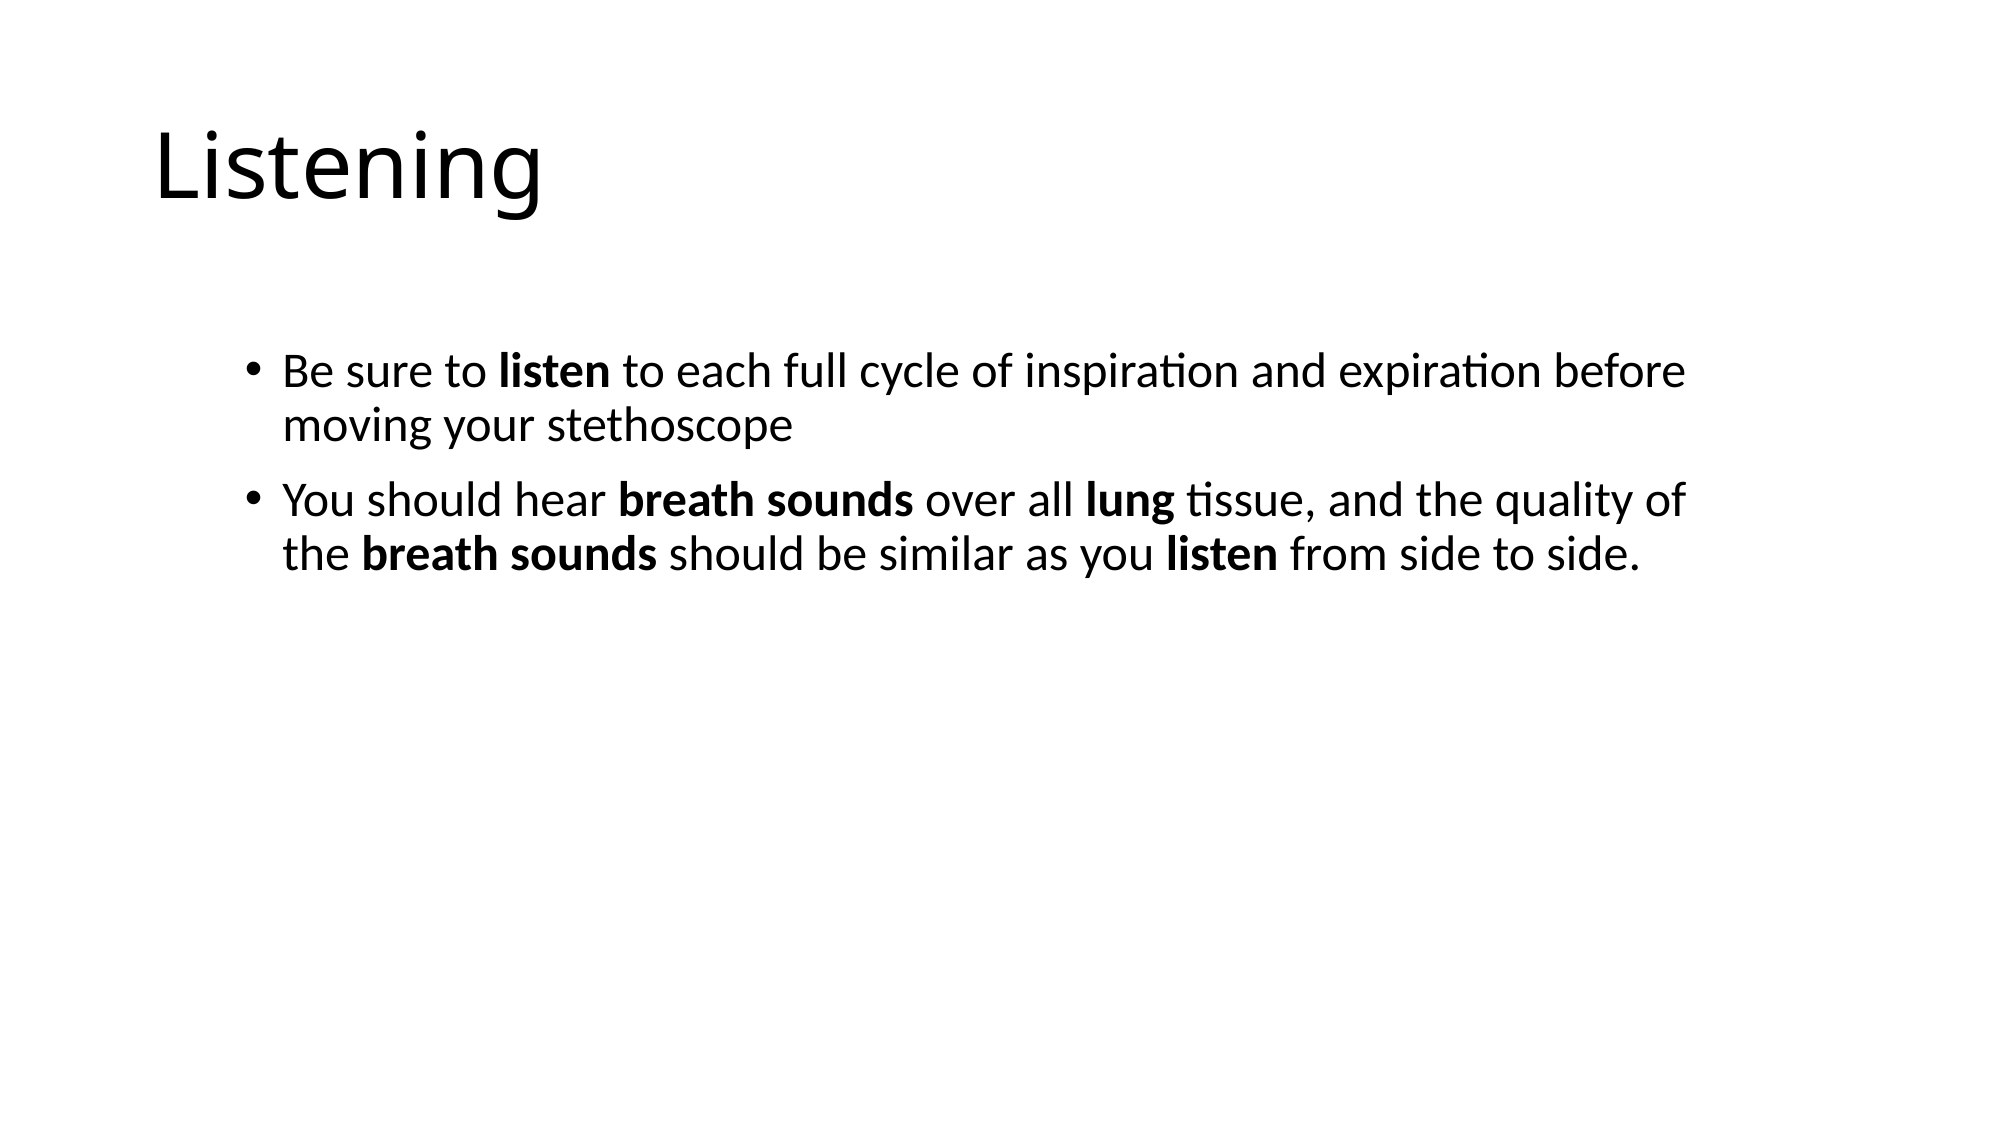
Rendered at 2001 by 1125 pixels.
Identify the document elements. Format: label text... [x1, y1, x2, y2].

list Be sure to listen to each full cycle of inspiration and expiration before moving your stethoscope You should hear breath sounds over all lung tissue, and the quality of the breath sounds should be similar as you listen from side to side. [229, 336, 1734, 993]
title Listening [137, 59, 1863, 278]
